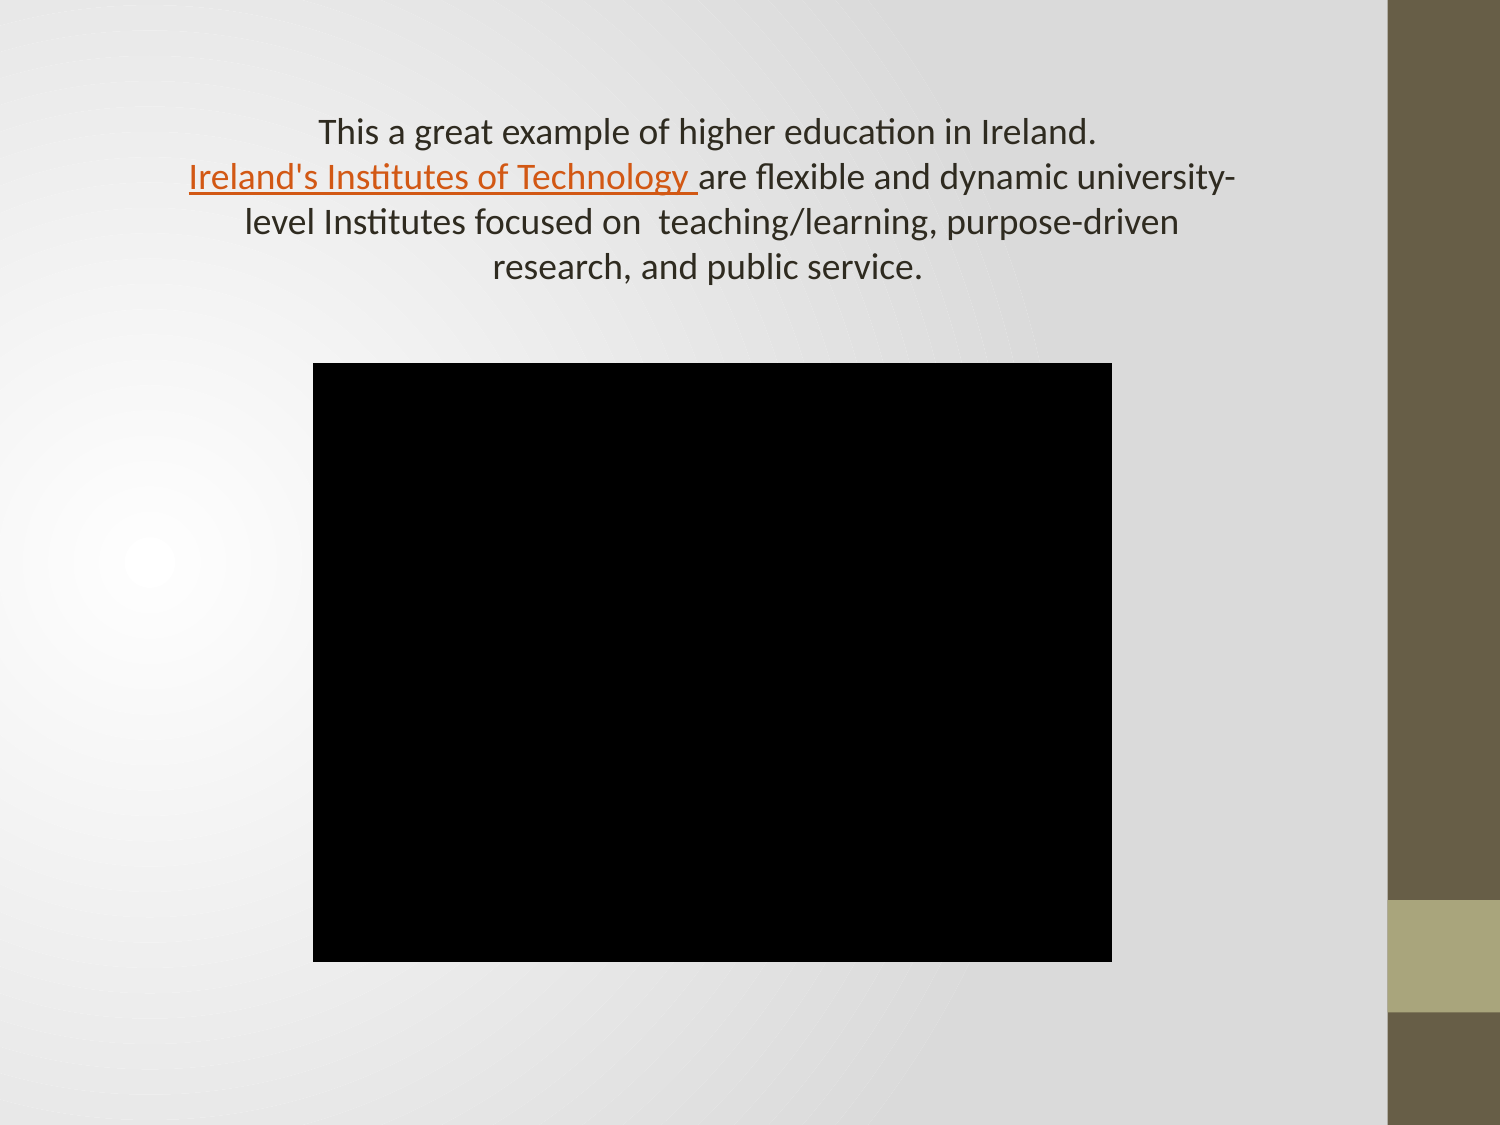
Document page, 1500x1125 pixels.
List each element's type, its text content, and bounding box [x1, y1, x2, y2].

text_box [311, 361, 1114, 963]
text_box This a great example of higher education in Ireland. Ireland's Institutes of Technology are flexible and dynamic university-level Institutes focused on teaching/learning, purpose-driven research, and public service. [162, 99, 1263, 295]
